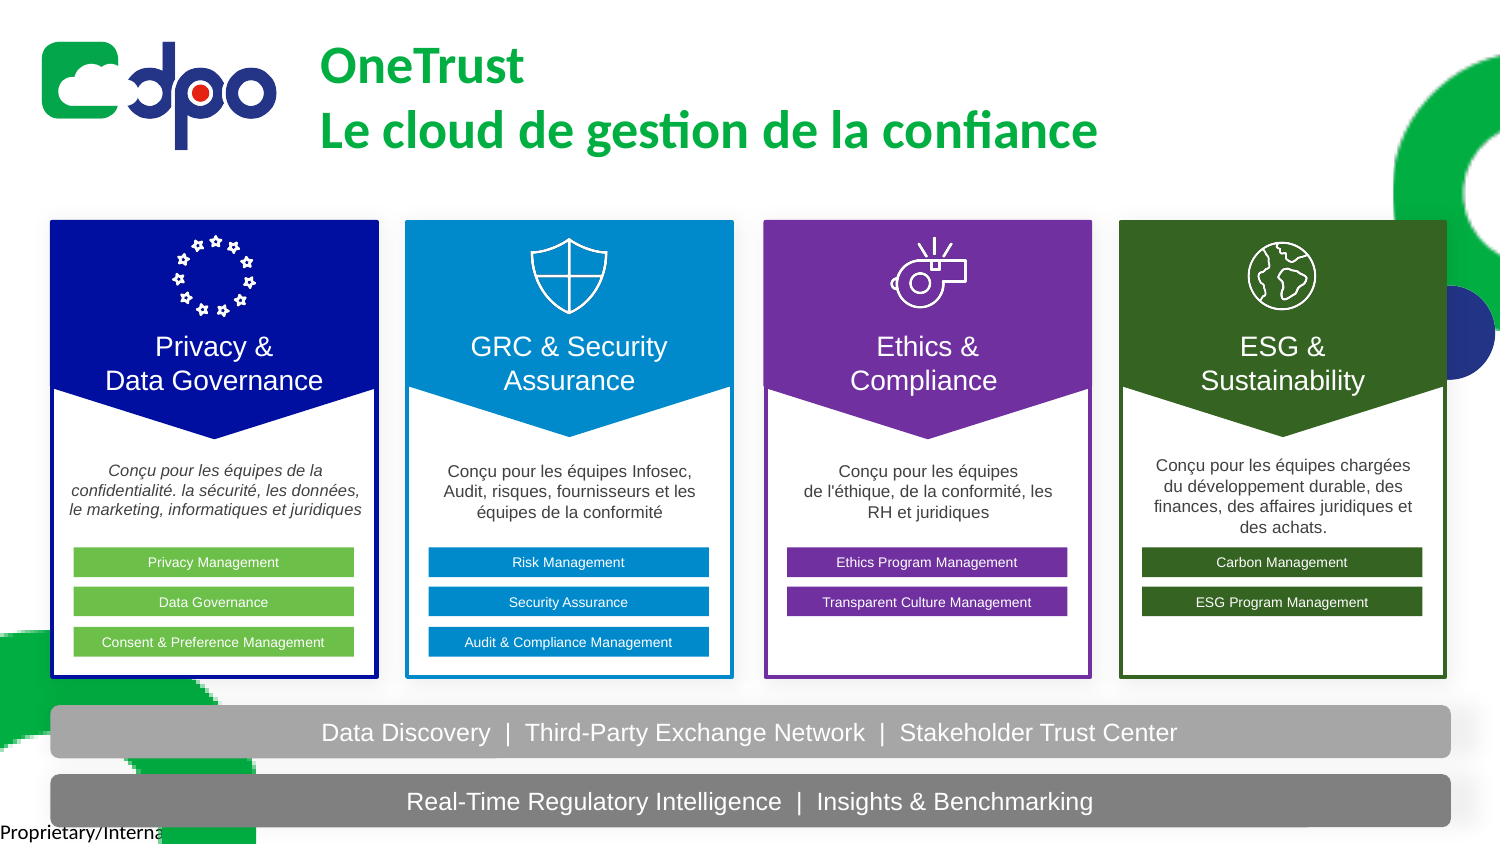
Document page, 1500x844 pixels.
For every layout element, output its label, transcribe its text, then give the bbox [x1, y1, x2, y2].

picture [31, 30, 287, 160]
picture [1202, 219, 1500, 388]
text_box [406, 221, 732, 678]
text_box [765, 221, 1091, 678]
text_box Real-Time Regulatory Intelligence | Insights & Benchmarking [48, 772, 1454, 830]
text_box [51, 221, 377, 678]
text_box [1120, 221, 1446, 678]
text_box Data Discovery | Third-Party Exchange Network | Stakeholder Trust Center [48, 703, 1454, 761]
title OneTrust Le cloud de gestion de la confiance [305, 40, 1305, 148]
